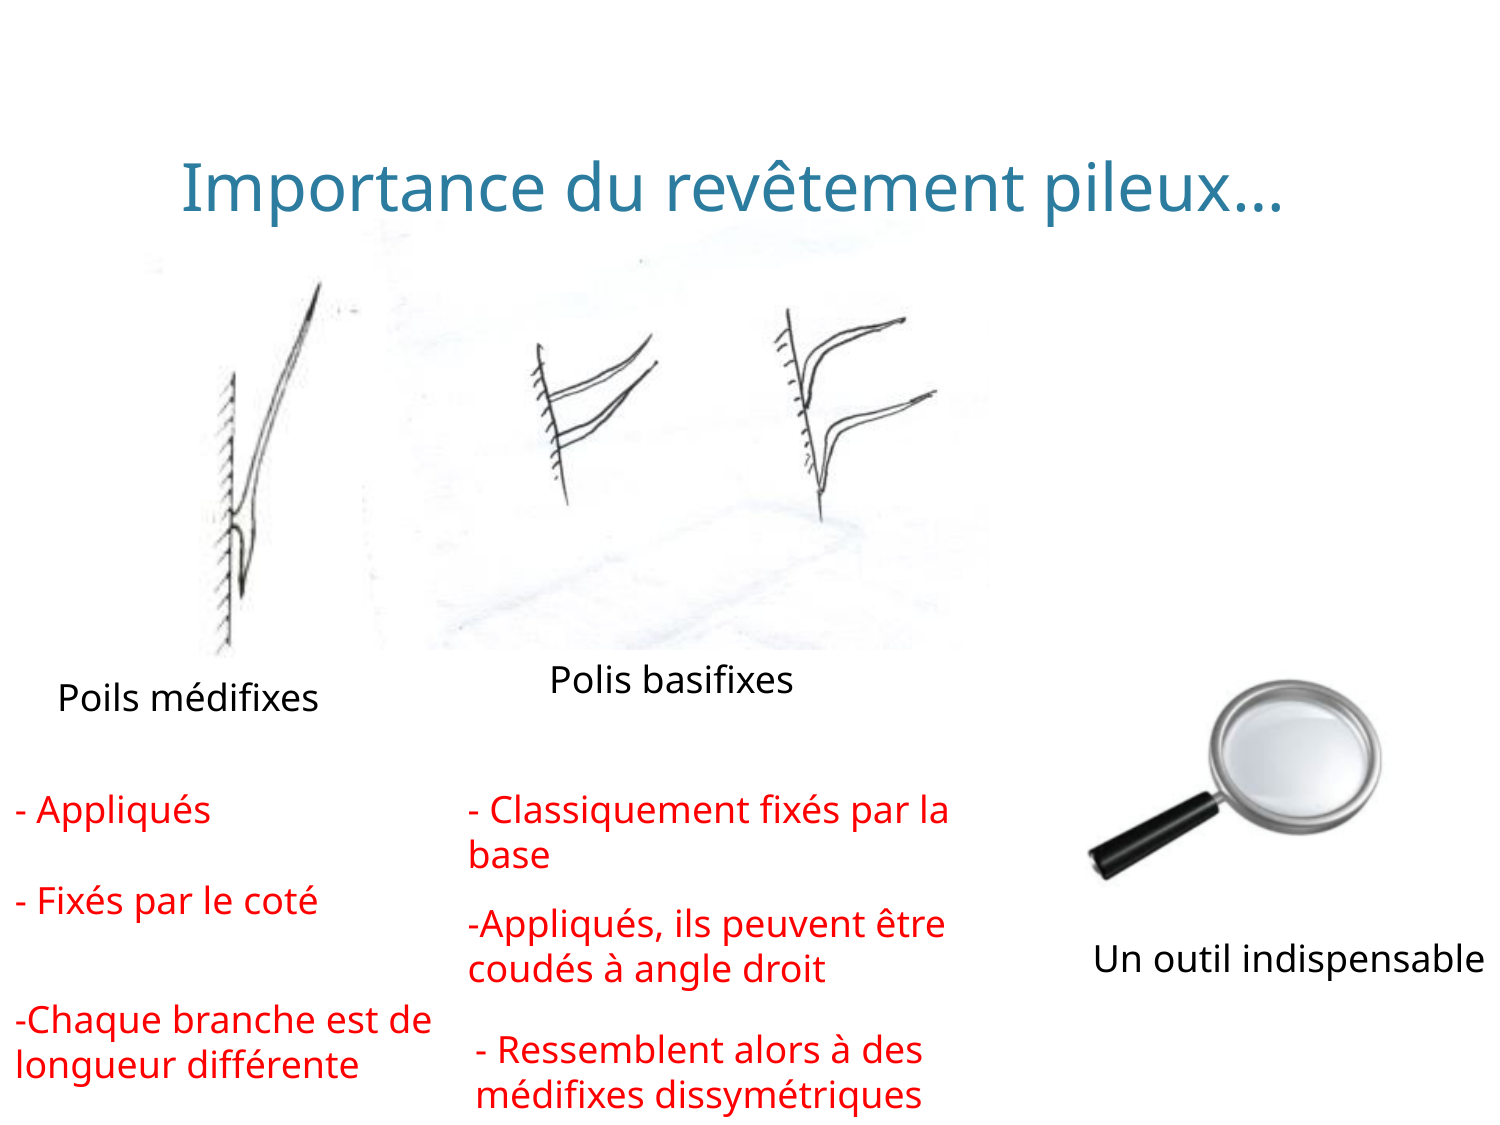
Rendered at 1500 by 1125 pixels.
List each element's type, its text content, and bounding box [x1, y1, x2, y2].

title Importance du revêtement pileux… [42, 45, 1425, 233]
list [0, 232, 708, 743]
text_box - Ressemblent alors à des médifixes dissymétriques [460, 1018, 989, 1124]
text_box -Appliqués, ils peuvent être coudés à angle droit [452, 893, 1018, 998]
text_box Polis basifixes [722, 649, 1049, 709]
text_box - Classiquement fixés par la base [452, 778, 1049, 884]
text_box - Appliqués [0, 778, 452, 839]
text_box -Chaque branche est de longueur différente [0, 988, 453, 1094]
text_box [1077, 666, 1500, 989]
picture [361, 218, 990, 650]
text_box - Fixés par le coté [0, 869, 420, 930]
